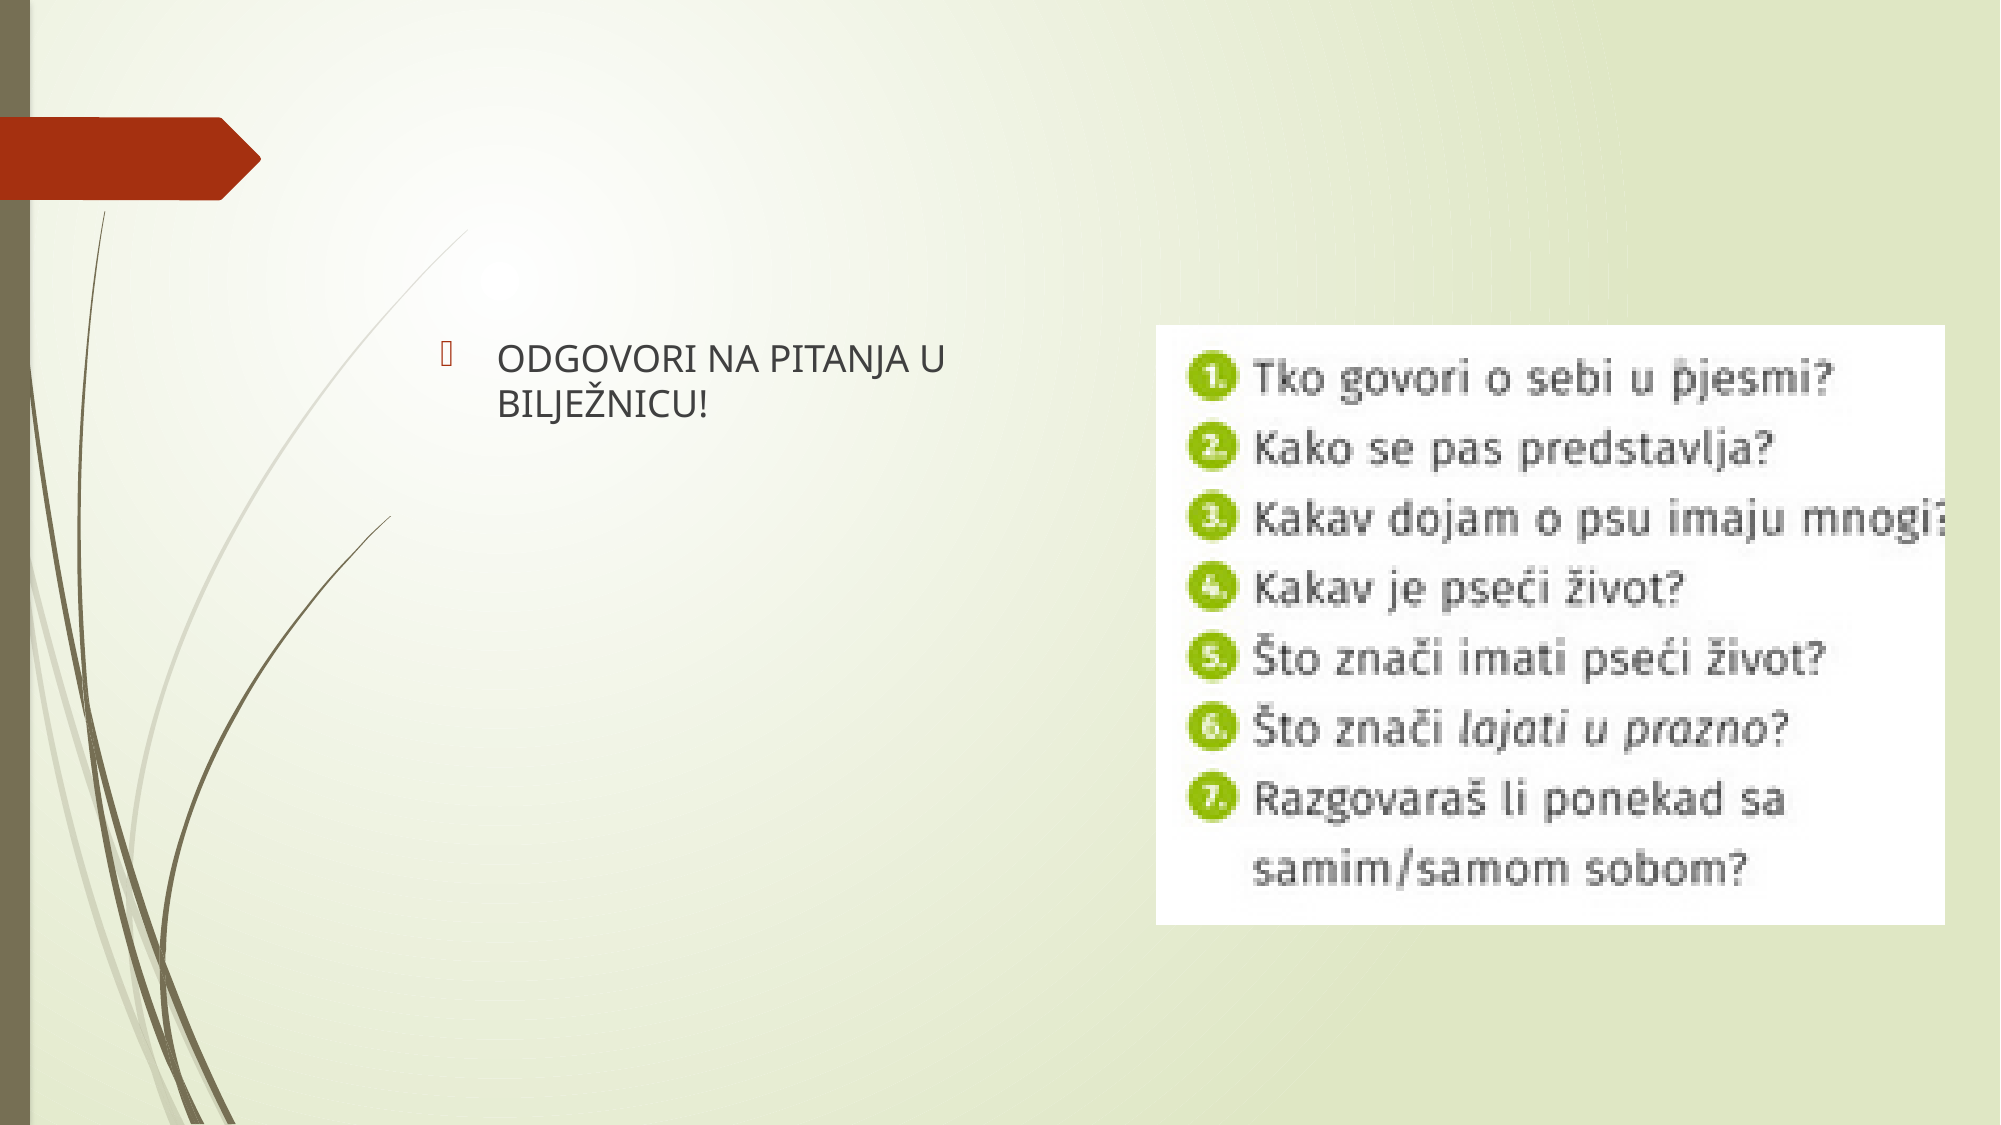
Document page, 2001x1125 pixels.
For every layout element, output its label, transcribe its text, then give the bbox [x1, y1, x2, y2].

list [1155, 325, 1945, 925]
list ODGOVORI NA PITANJA U BILJEŽNICU! [425, 327, 1133, 948]
